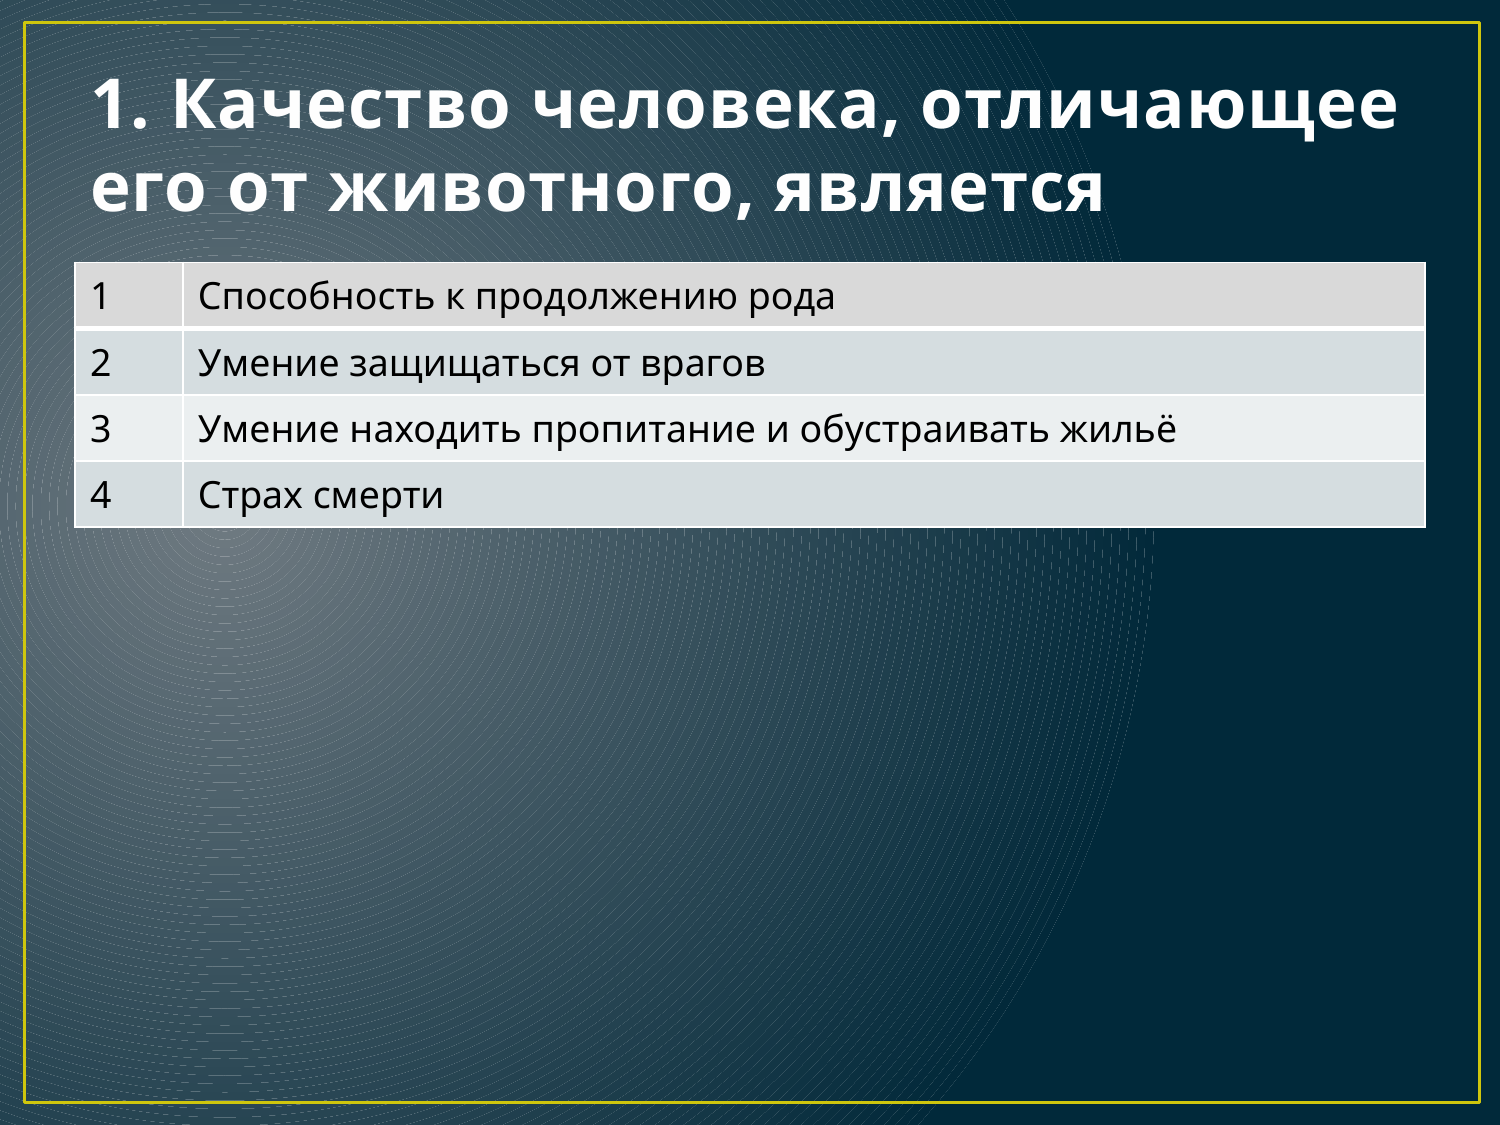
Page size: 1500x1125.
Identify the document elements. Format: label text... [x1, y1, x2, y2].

table_header 1 [76, 263, 182, 326]
table_cell 3 [76, 396, 182, 460]
table_cell 4 [76, 462, 182, 526]
title 1. Качество человека, отличающее его от животного, является [75, 45, 1425, 233]
table_cell 2 [76, 331, 182, 394]
table_header Способность к продолжению рода [184, 263, 1424, 326]
table_cell Умение защищаться от врагов [184, 331, 1424, 394]
table_cell Страх смерти [184, 462, 1424, 526]
table_cell Умение находить пропитание и обустраивать жильё [184, 396, 1424, 460]
